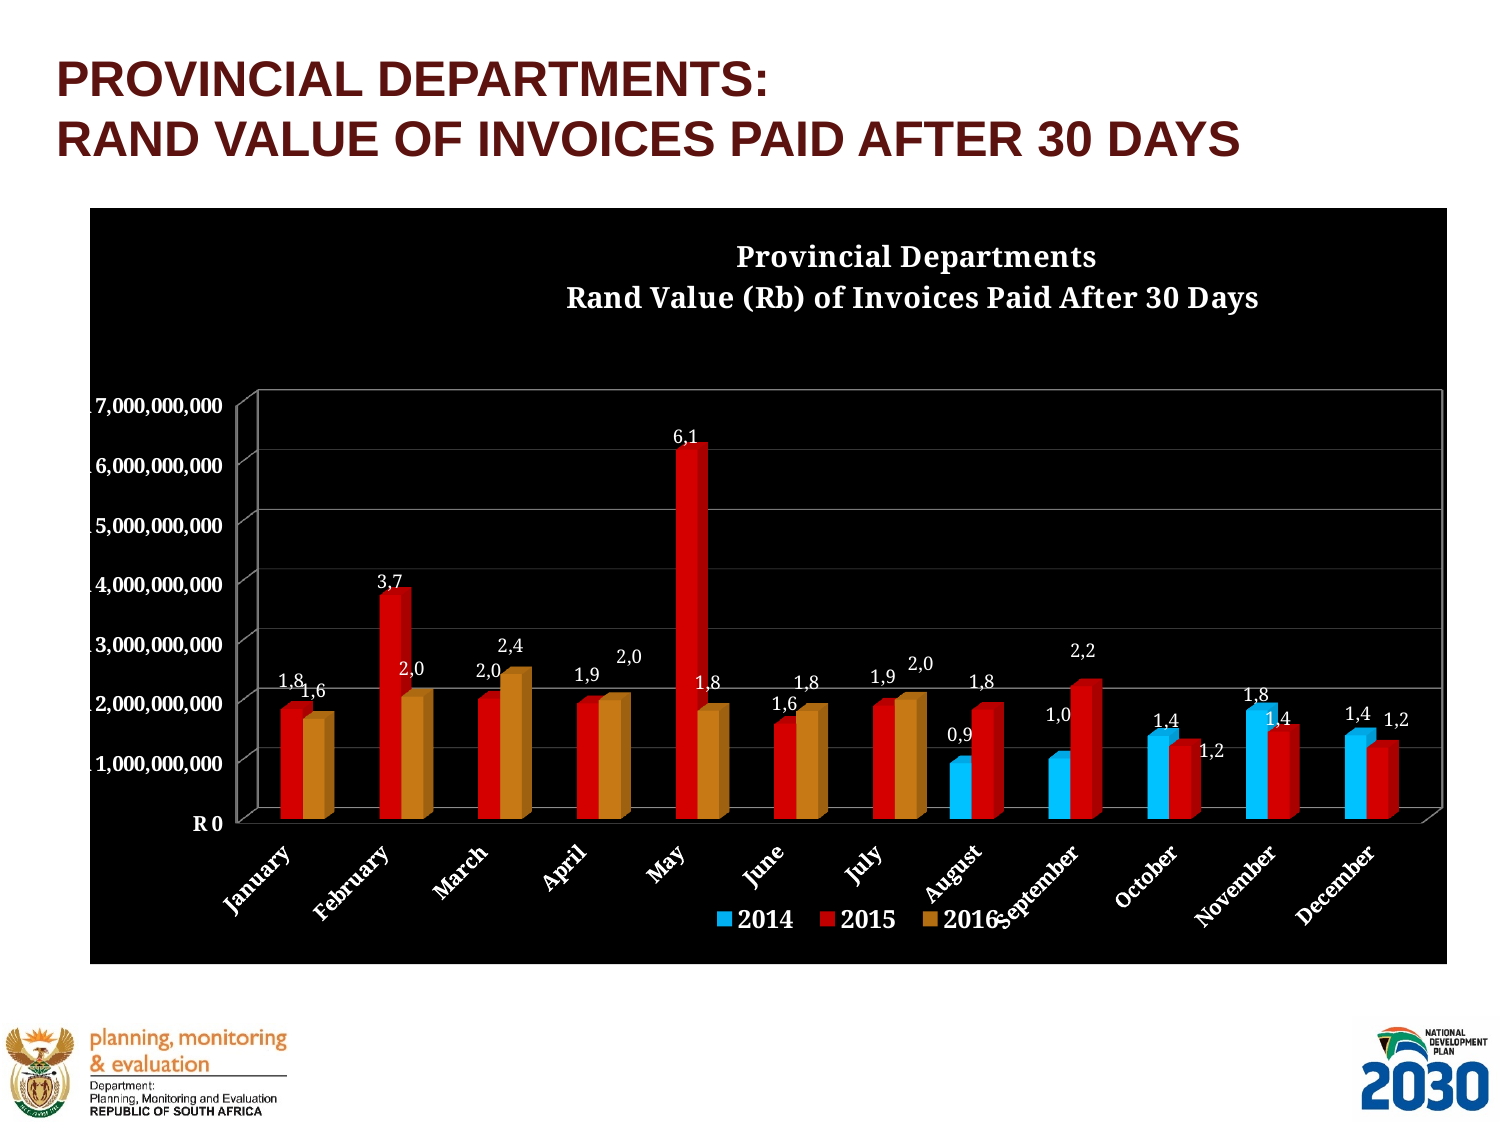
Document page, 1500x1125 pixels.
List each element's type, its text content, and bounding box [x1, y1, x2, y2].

picture [1352, 1016, 1500, 1122]
picture [2, 1023, 292, 1122]
chart [76, 207, 1448, 965]
title PROVINCIAL DEPARTMENTS: RAND VALUE OF INVOICES PAID AFTER 30 DAYS [41, 29, 1471, 184]
